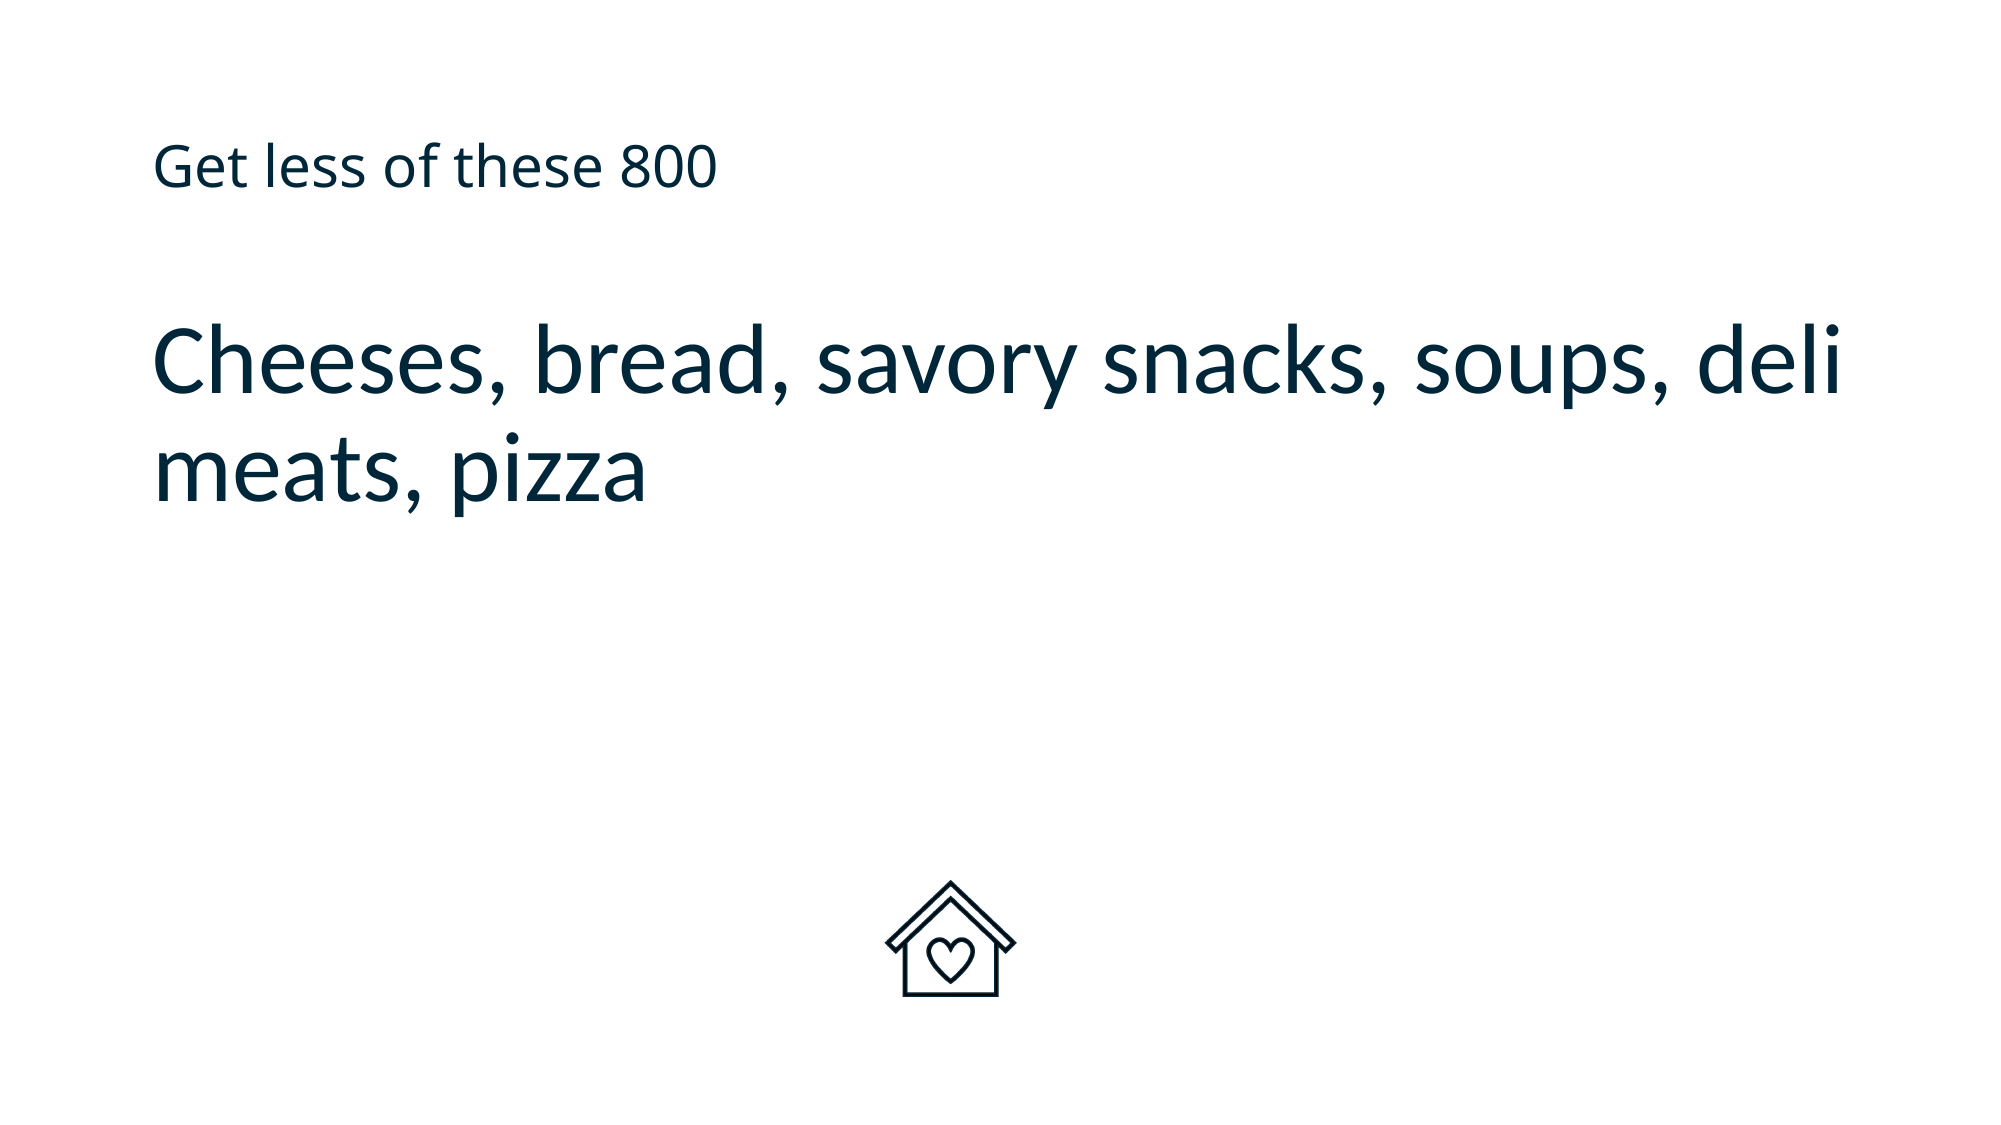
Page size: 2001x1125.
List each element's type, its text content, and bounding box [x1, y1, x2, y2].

title Get less of these 800 [137, 59, 1863, 278]
picture [875, 864, 1026, 1015]
list Cheeses, bread, savory snacks, soups, deli meats, pizza [137, 299, 1863, 1014]
